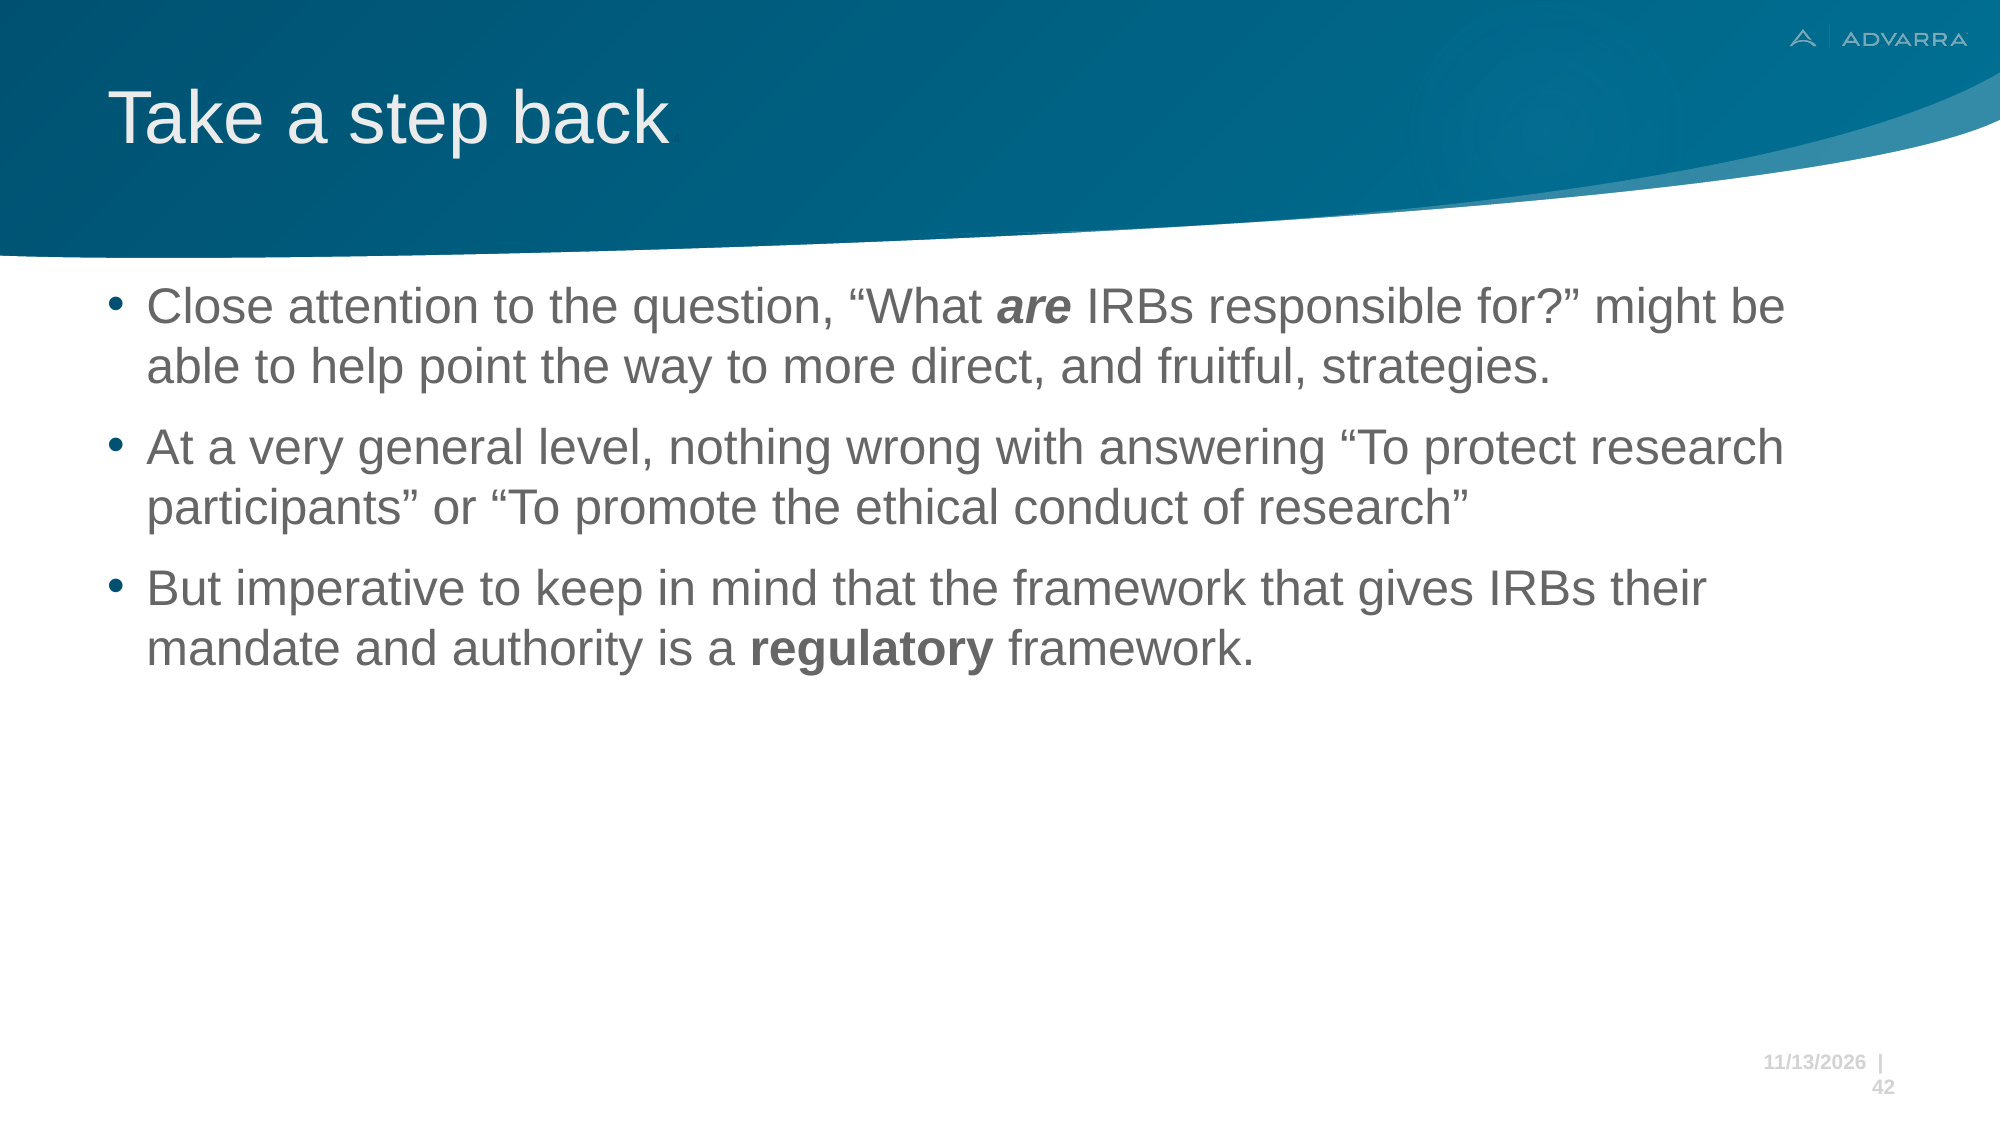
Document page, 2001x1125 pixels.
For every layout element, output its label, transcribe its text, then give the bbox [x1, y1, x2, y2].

title Take a step back 4 [92, 40, 1748, 187]
picture [1954, 39, 1965, 44]
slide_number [1747, 1048, 1911, 1099]
picture [1844, 38, 1856, 44]
picture [1934, 33, 1946, 45]
picture [1864, 33, 1875, 45]
list Close attention to the question, “What are IRBs responsible for?” might be able to help point the way to more direct, and fruitful, strategies. At a very general level, nothing wrong with answering “To protect research participants” or “To promote the ethical conduct of research” But imperative to keep in mind that the framework that gives IRBs their mandate and authority is a regulatory framework. [92, 266, 1904, 1019]
picture [1915, 33, 1927, 45]
